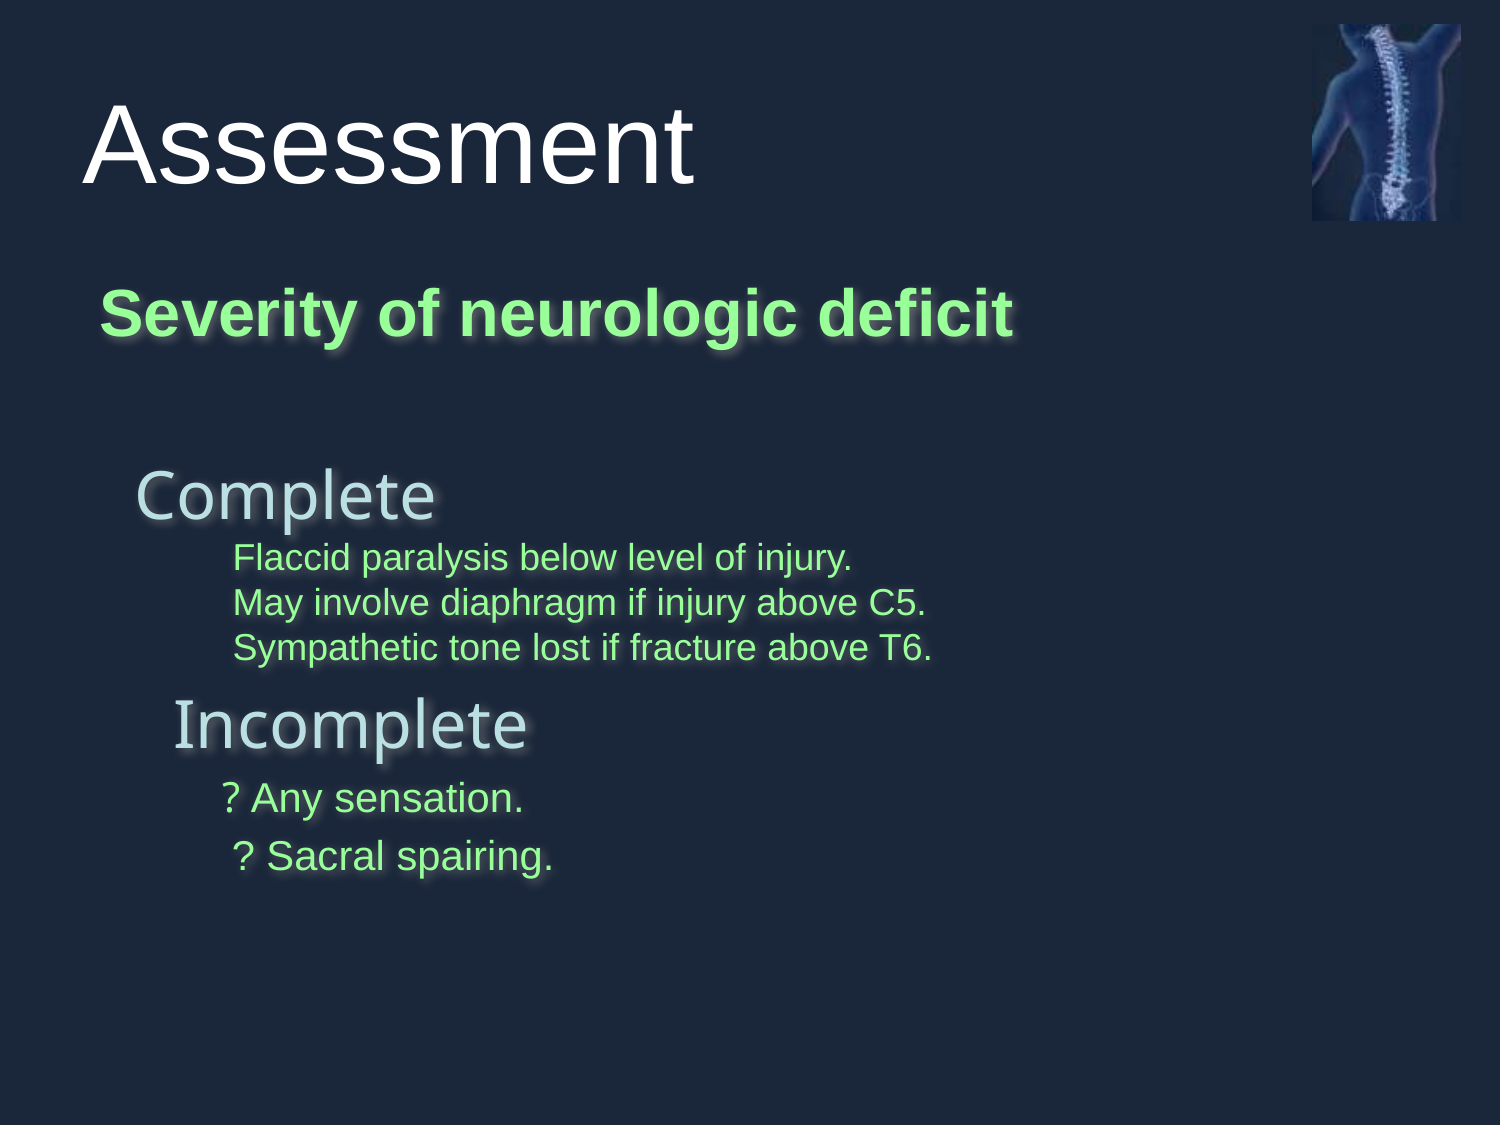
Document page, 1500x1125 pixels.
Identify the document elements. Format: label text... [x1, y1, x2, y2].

picture [1312, 24, 1462, 221]
title Assessment [74, 44, 1426, 234]
text_box Severity of neurologic deficit Complete Flaccid paralysis below level of injury. May involve diaphragm if injury above C5. Sympathetic tone lost if fracture above T6. Incomplete ? Any sensation. ? Sacral spairing. [74, 262, 1425, 945]
